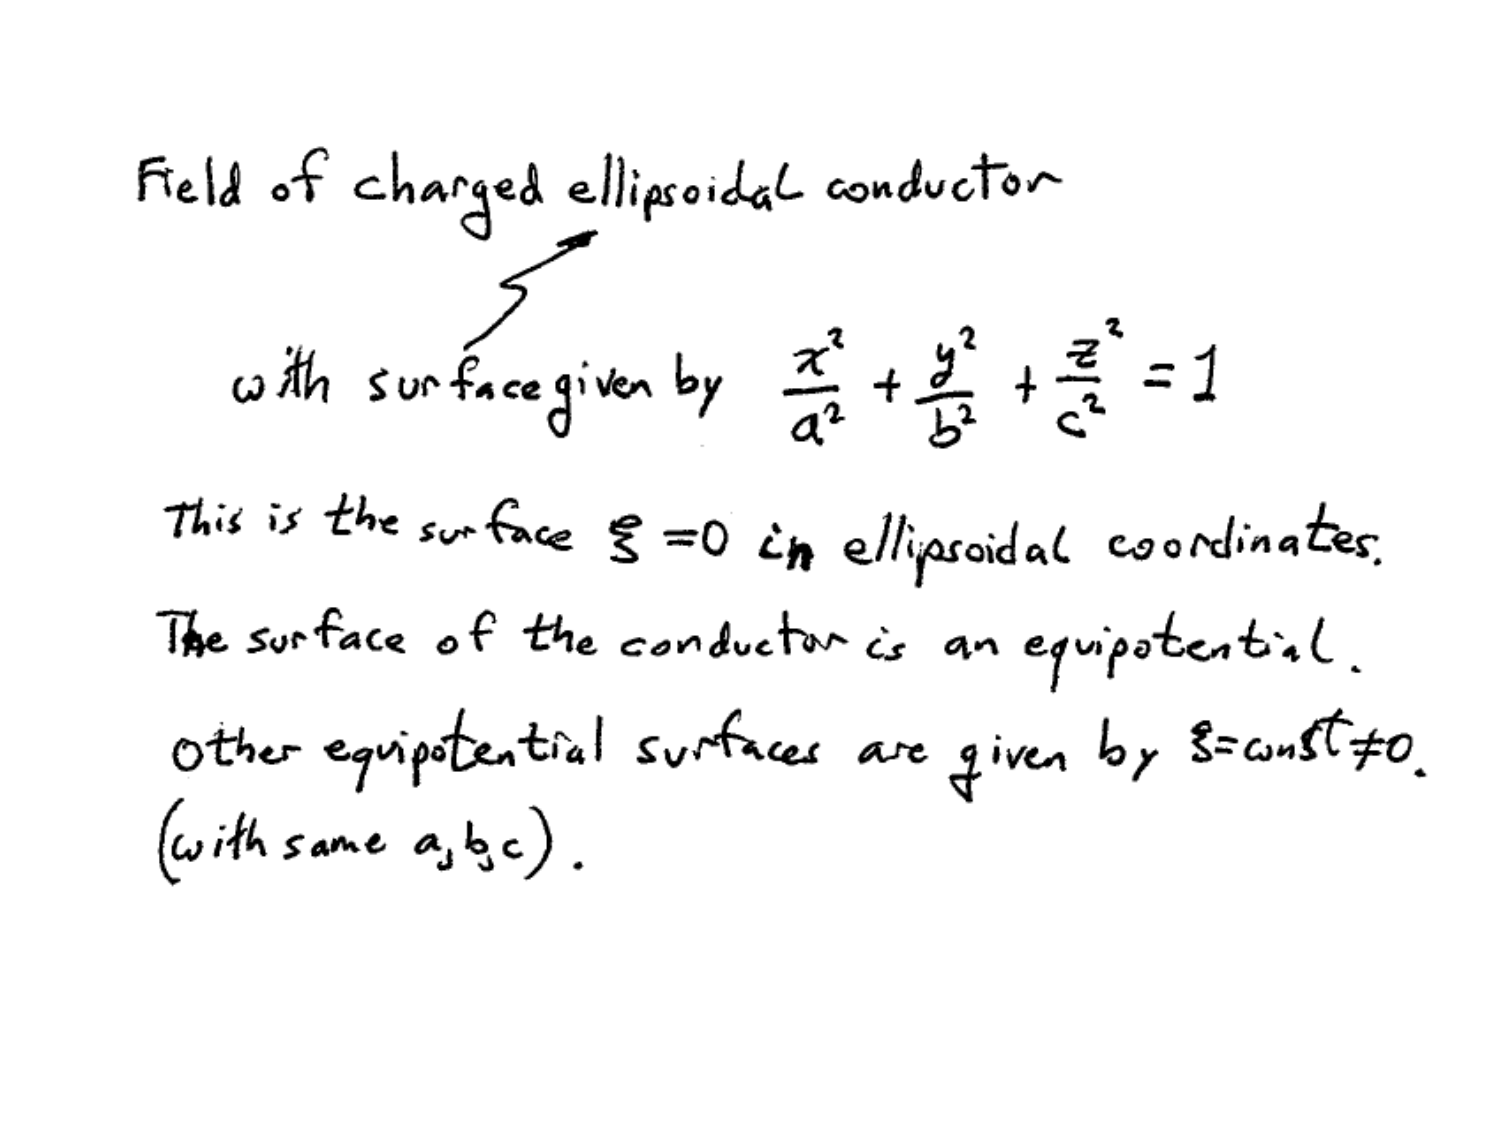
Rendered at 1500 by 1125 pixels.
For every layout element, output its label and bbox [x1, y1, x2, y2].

picture [112, 124, 1438, 891]
